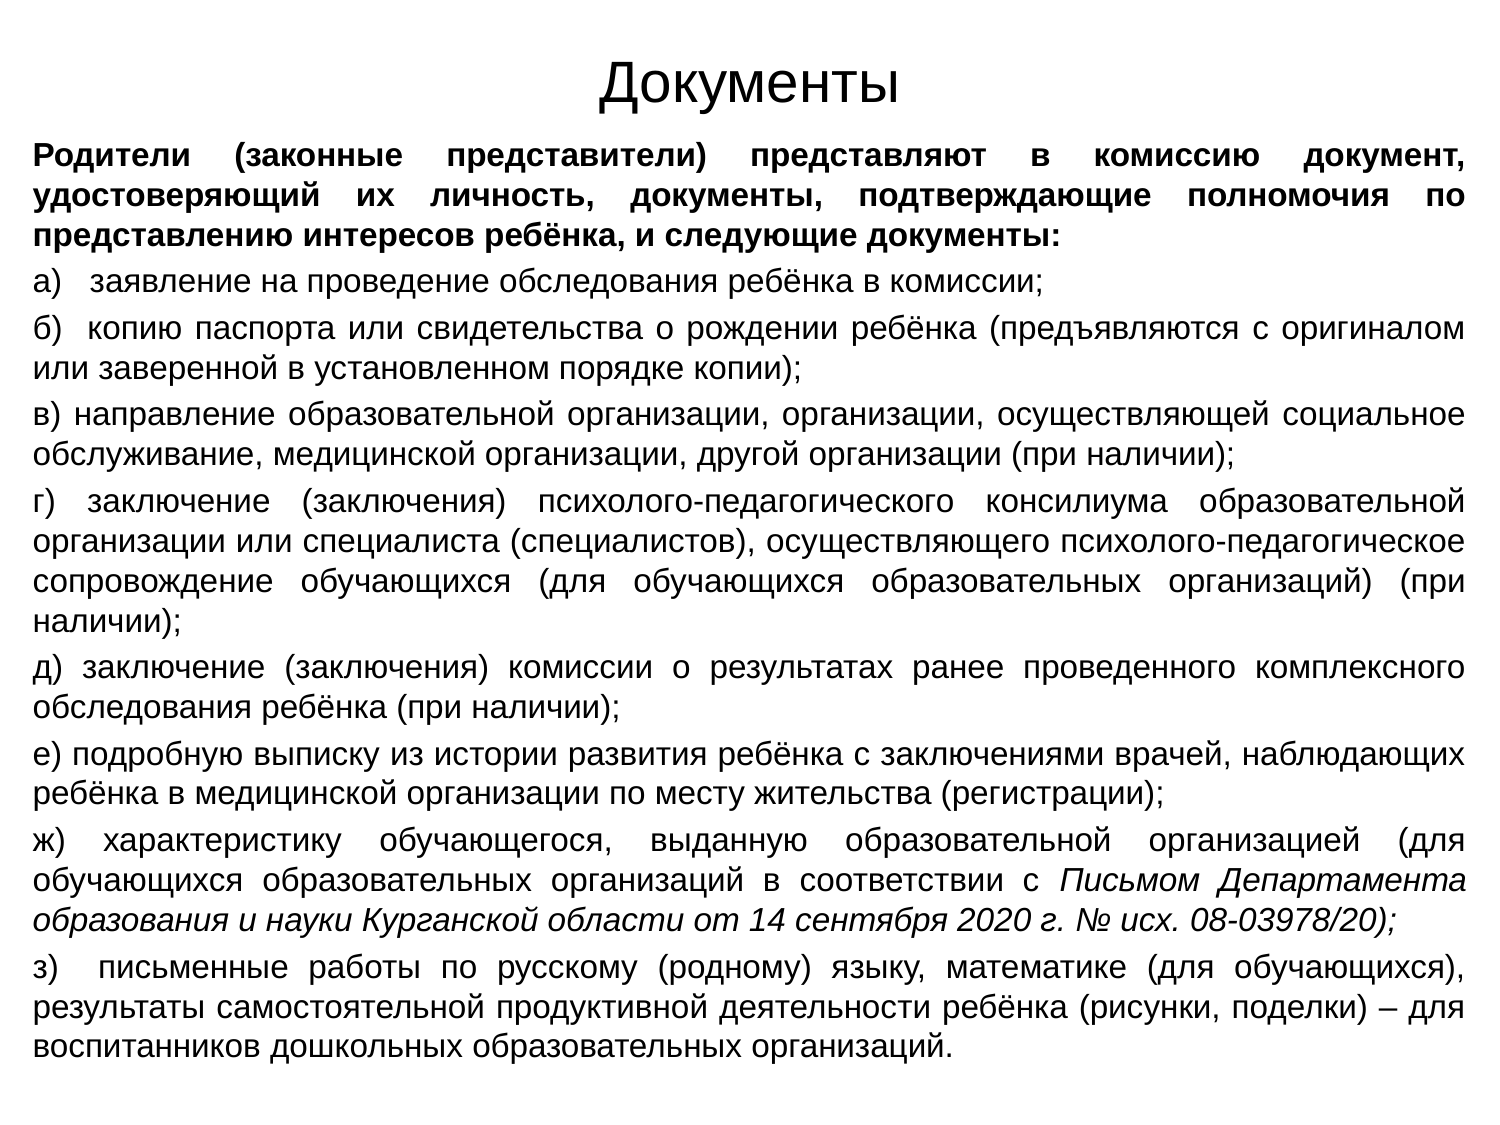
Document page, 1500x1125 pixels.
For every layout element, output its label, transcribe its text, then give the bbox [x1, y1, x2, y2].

title Документы [75, 45, 1425, 114]
list Родители (законные представители) представляют в комиссию документ, удостоверяющий их личность, документы, подтверждающие полномочия по представлению интересов ребёнка, и следующие документы: а) заявление на проведение обследования ребёнка в комиссии; б) копию паспорта или свидетельства о рождении ребёнка (предъявляются с оригиналом или заверенной в установленном порядке копии); в) направление образовательной организации, организации, осуществляющей социальное обслуживание, медицинской организации, другой организации (при наличии); г) заключение (заключения) психолого-педагогического консилиума образовательной организации или специалиста (специалистов), осуществляющего психолого-педагогическое сопровождение обучающихся (для обучающихся образовательных организаций) (при наличии); д) заключение (заключения) комиссии о результатах ранее проведенного комплексного обследования ребёнка (при наличии); е) подробную выписку из истории развития ребёнка с заключениями врачей, наблюдающих ребёнка в медицинской организации по месту жительства (регистрации); ж) характеристику обучающегося, выданную образовательной организацией (для обучающихся образовательных организаций в соответствии с Письмом Департамента образования и науки Курганской области от 14 сентября 2020 г. № исх. 08-03978/20); з) письменные работы по русскому (родному) языку, математике (для обучающихся), результаты самостоятельной продуктивной деятельности ребёнка (рисунки, поделки) – для воспитанников дошкольных образовательных организаций. [17, 125, 1483, 1071]
